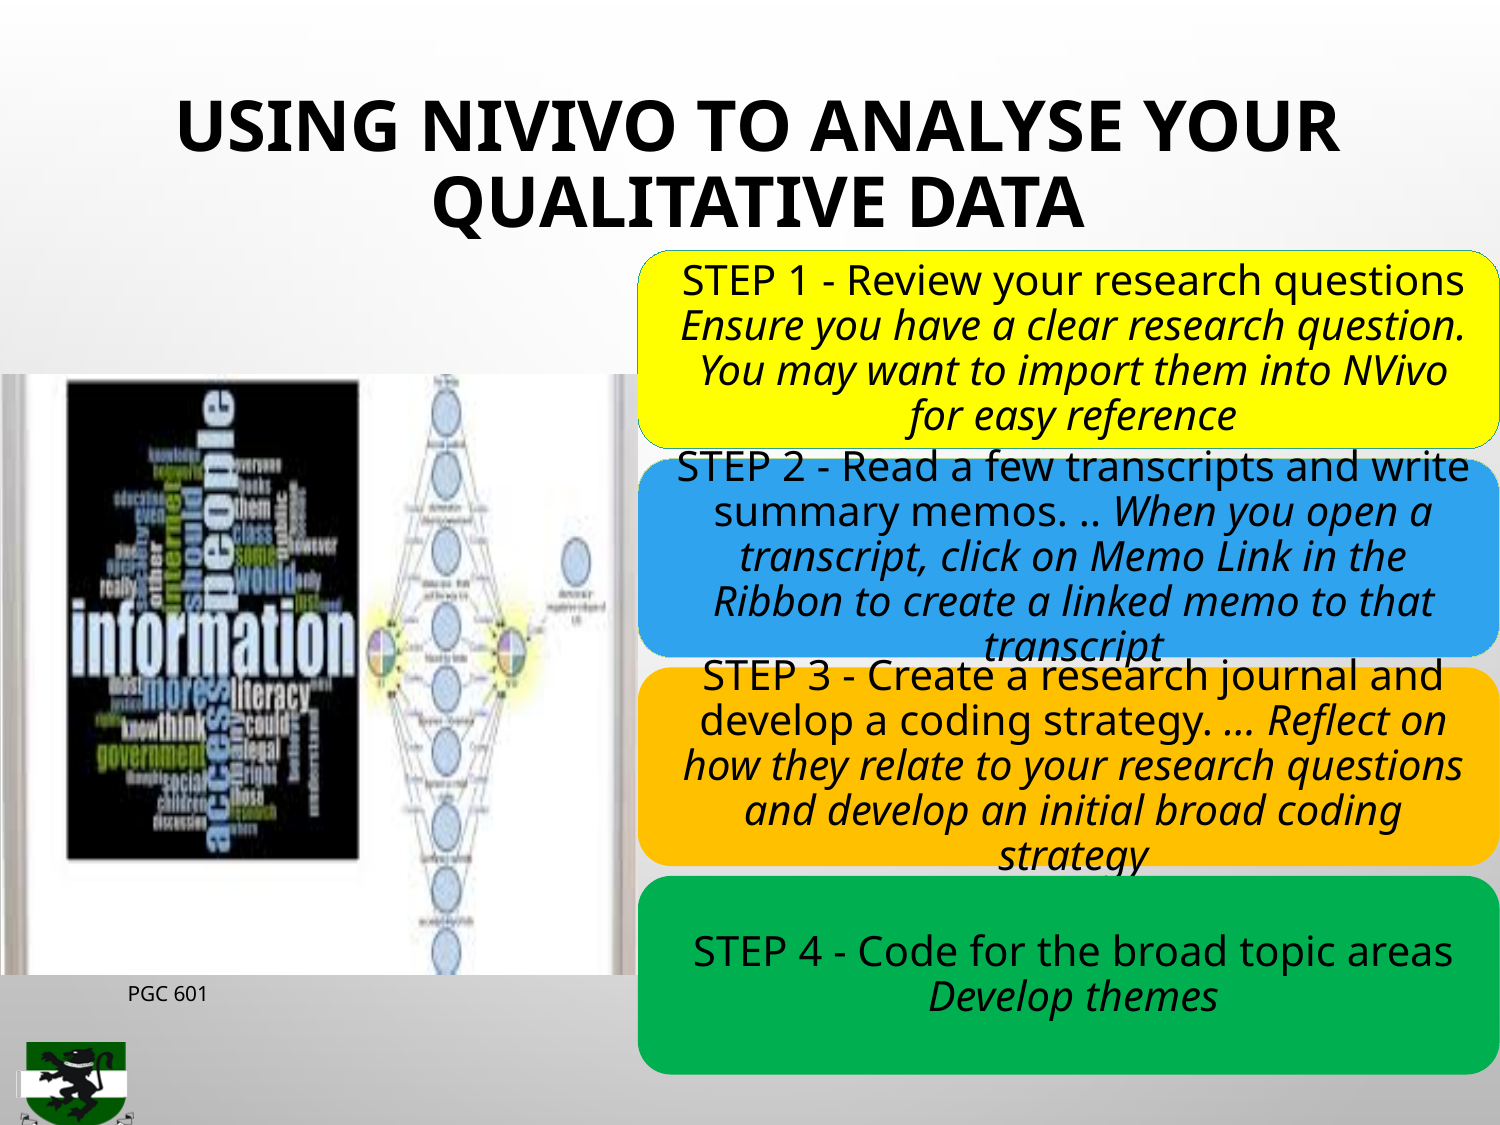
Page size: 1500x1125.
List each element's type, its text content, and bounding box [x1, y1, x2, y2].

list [16, 1042, 134, 1125]
title USING NIVIVO TO ANALYSE YOUR QUALITATIVE DATA [16, 82, 1500, 250]
footer PGC 601 [112, 986, 631, 1025]
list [637, 249, 1500, 1076]
picture [0, 0, 1500, 1125]
